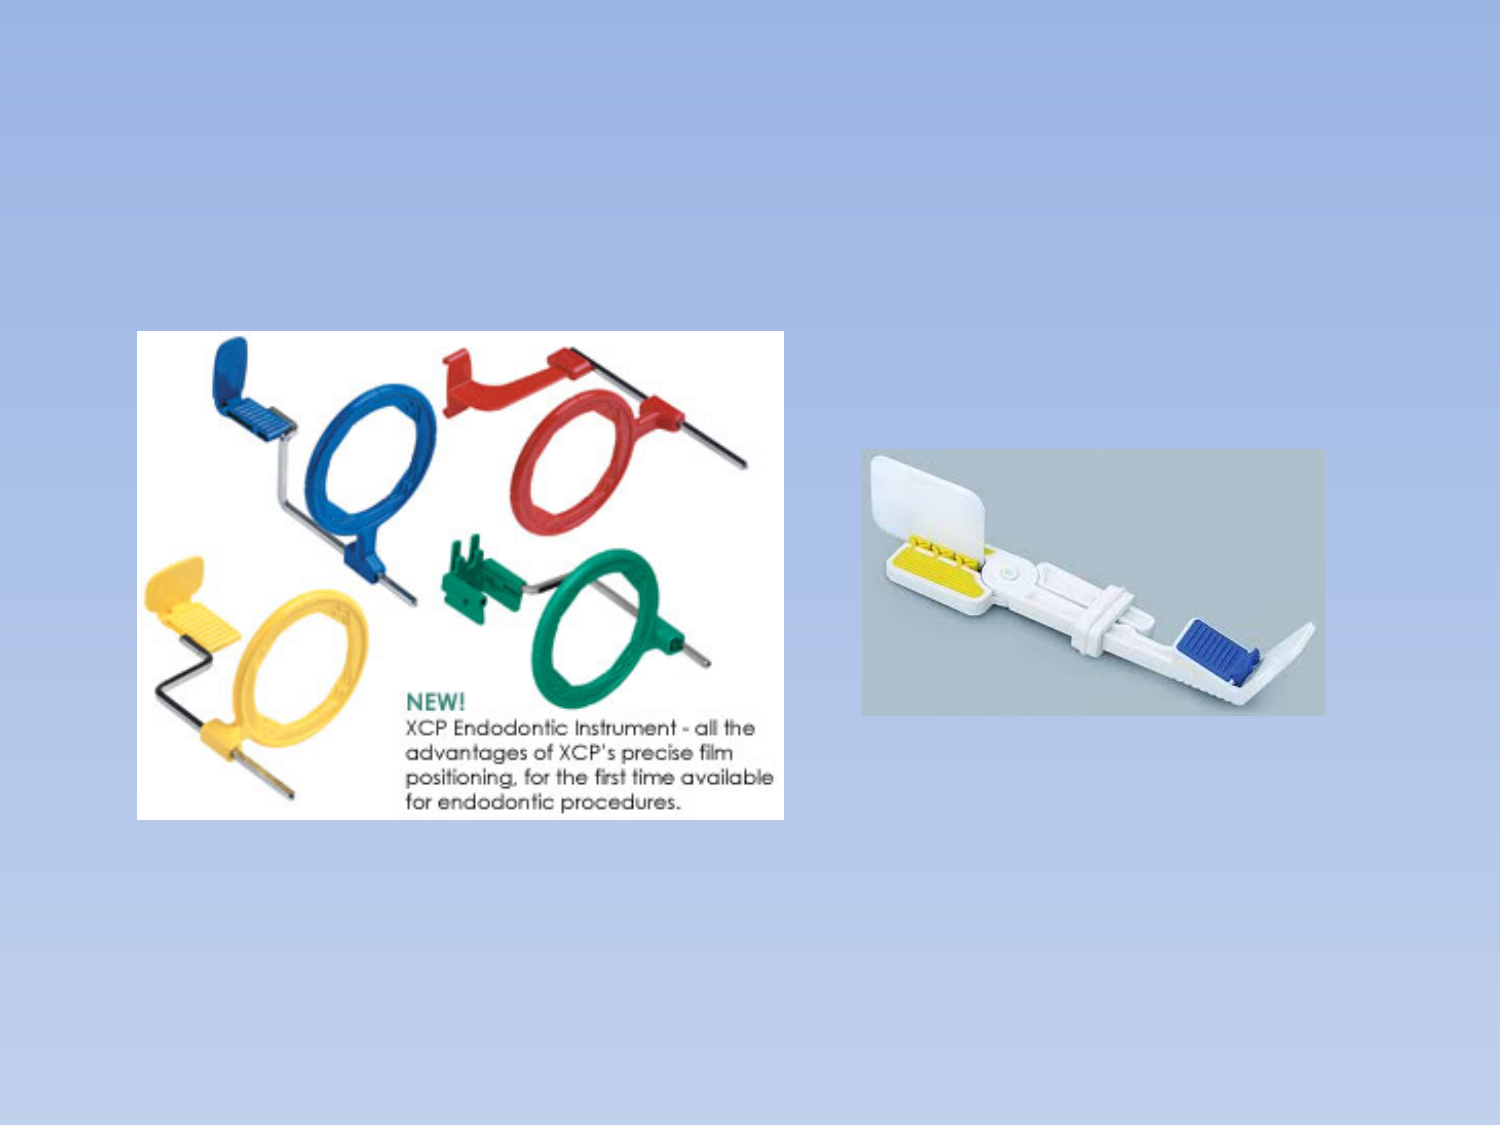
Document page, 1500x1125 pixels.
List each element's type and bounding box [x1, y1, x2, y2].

picture [862, 449, 1326, 716]
list [137, 331, 784, 820]
